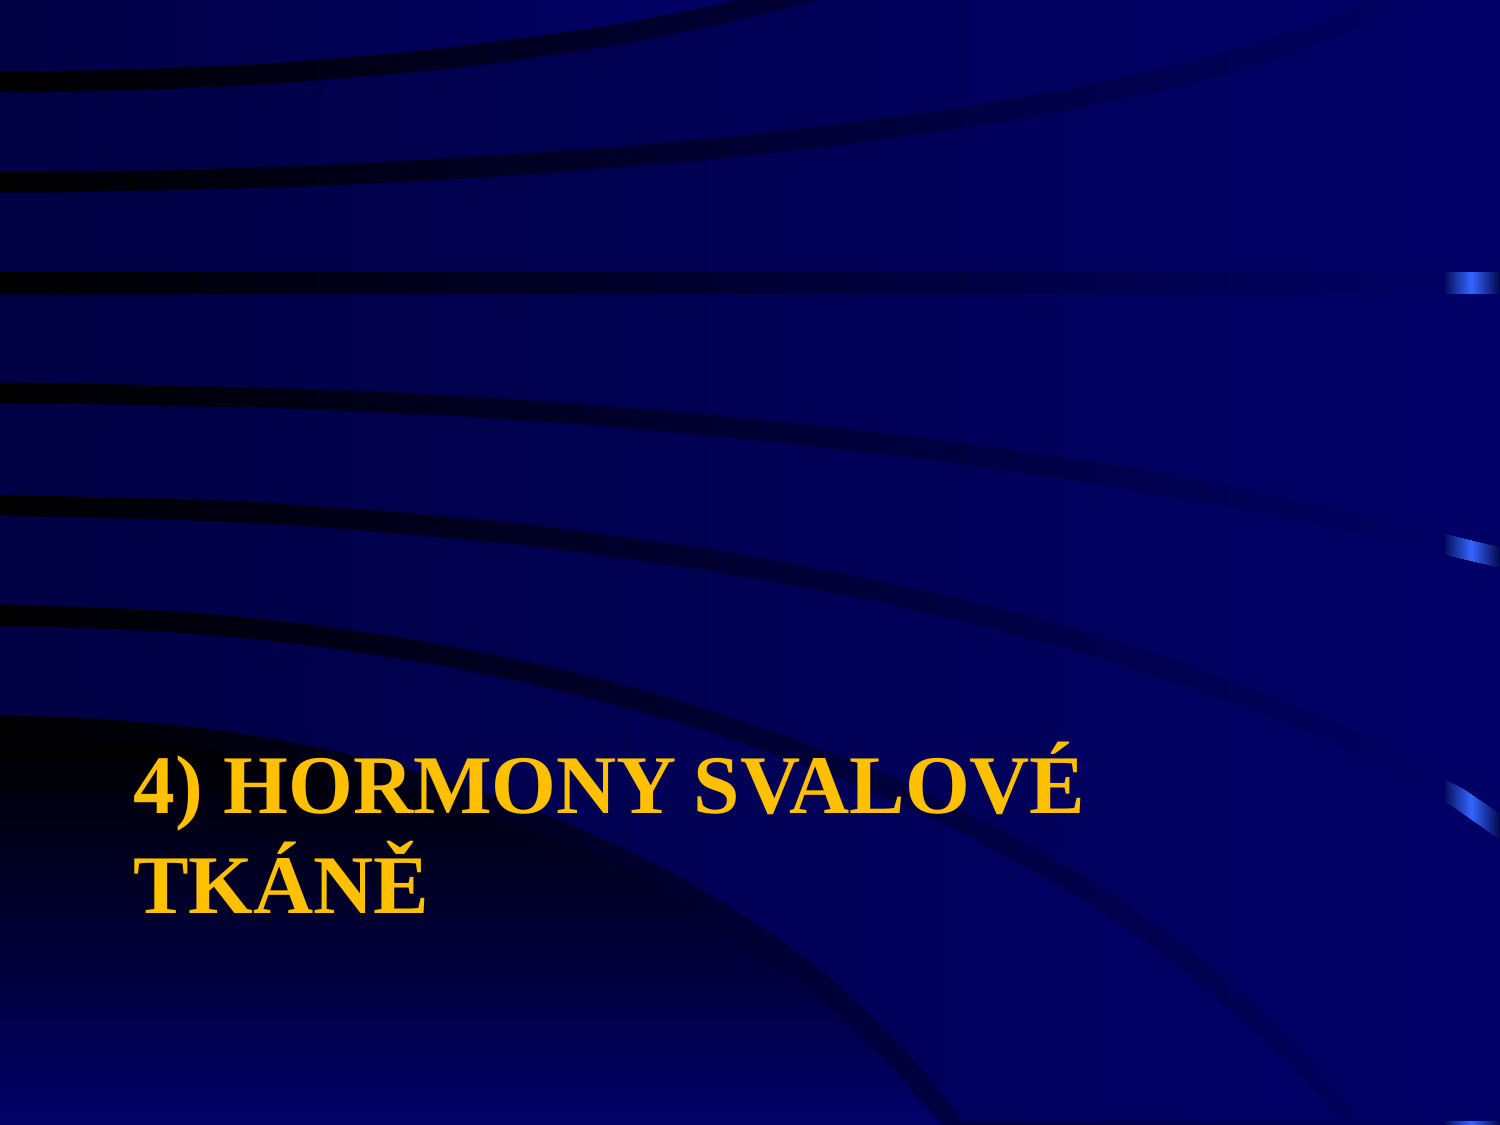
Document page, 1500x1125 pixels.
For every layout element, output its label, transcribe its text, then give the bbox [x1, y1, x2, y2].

title 4) Hormony svalové tkáně [118, 722, 1394, 947]
